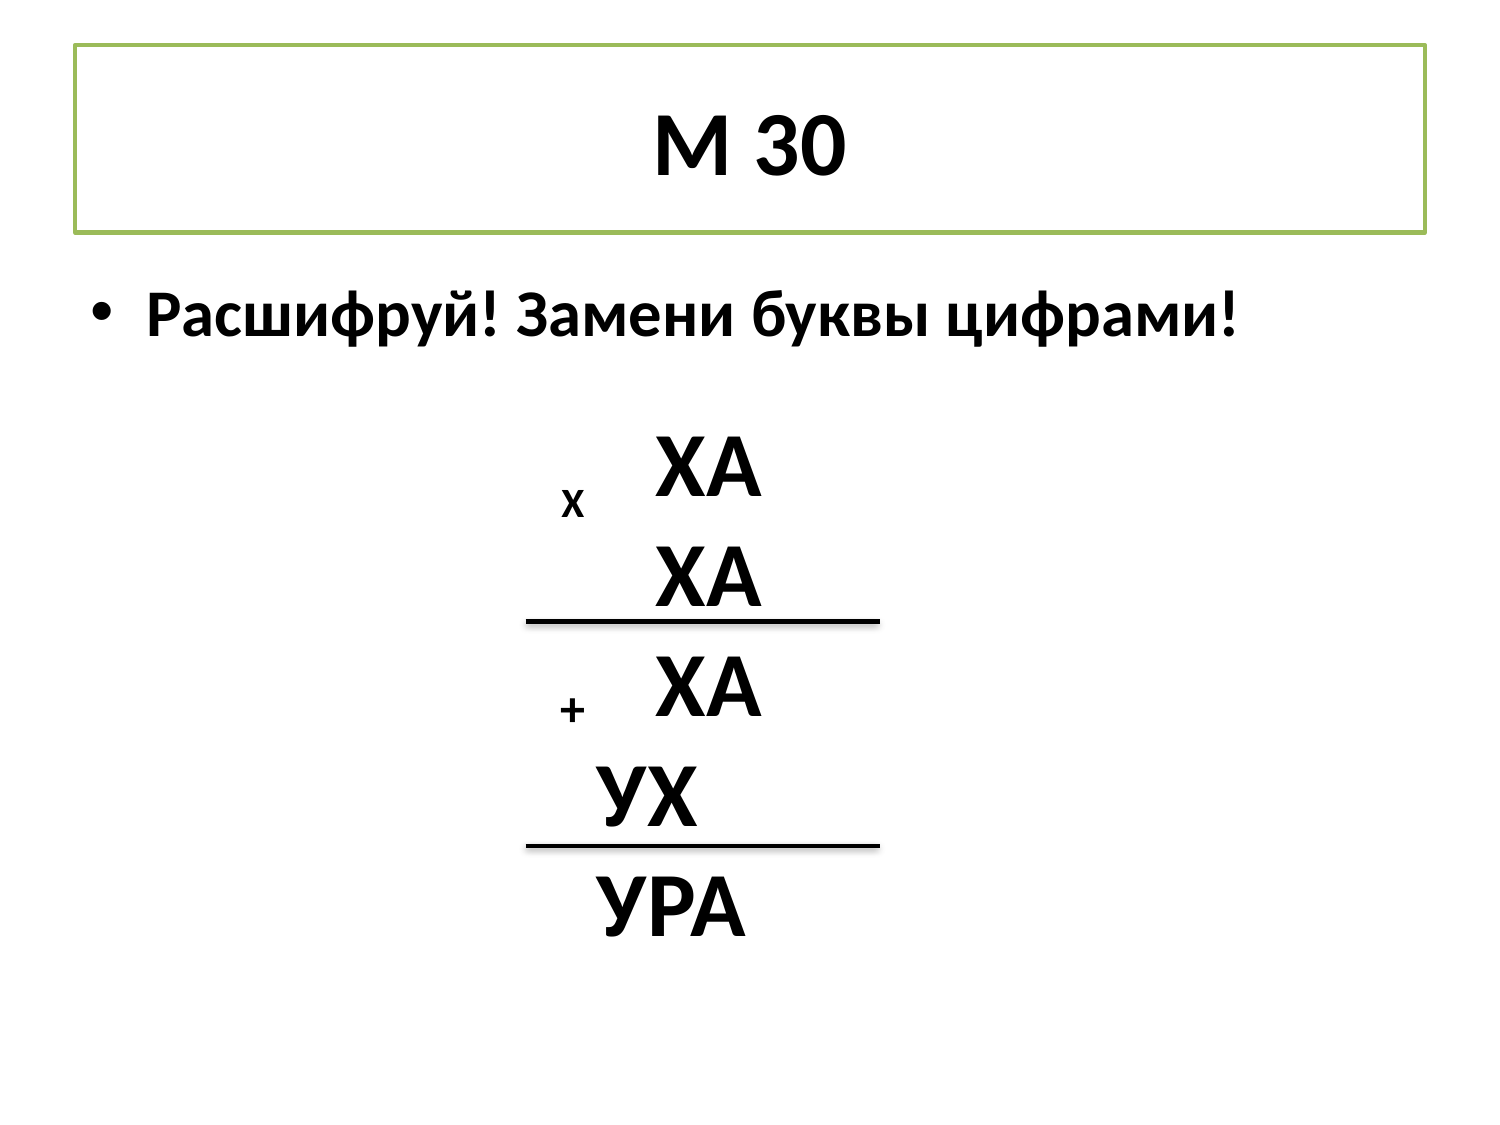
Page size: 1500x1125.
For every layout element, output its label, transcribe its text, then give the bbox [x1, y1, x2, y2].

text_box Х [537, 468, 609, 533]
text_box + [537, 668, 609, 744]
list Расшифруй! Замени буквы цифрами! [75, 262, 1425, 1005]
text_box ХА ХА ХА УХ УРА [478, 397, 939, 962]
title М 30 [73, 43, 1427, 235]
